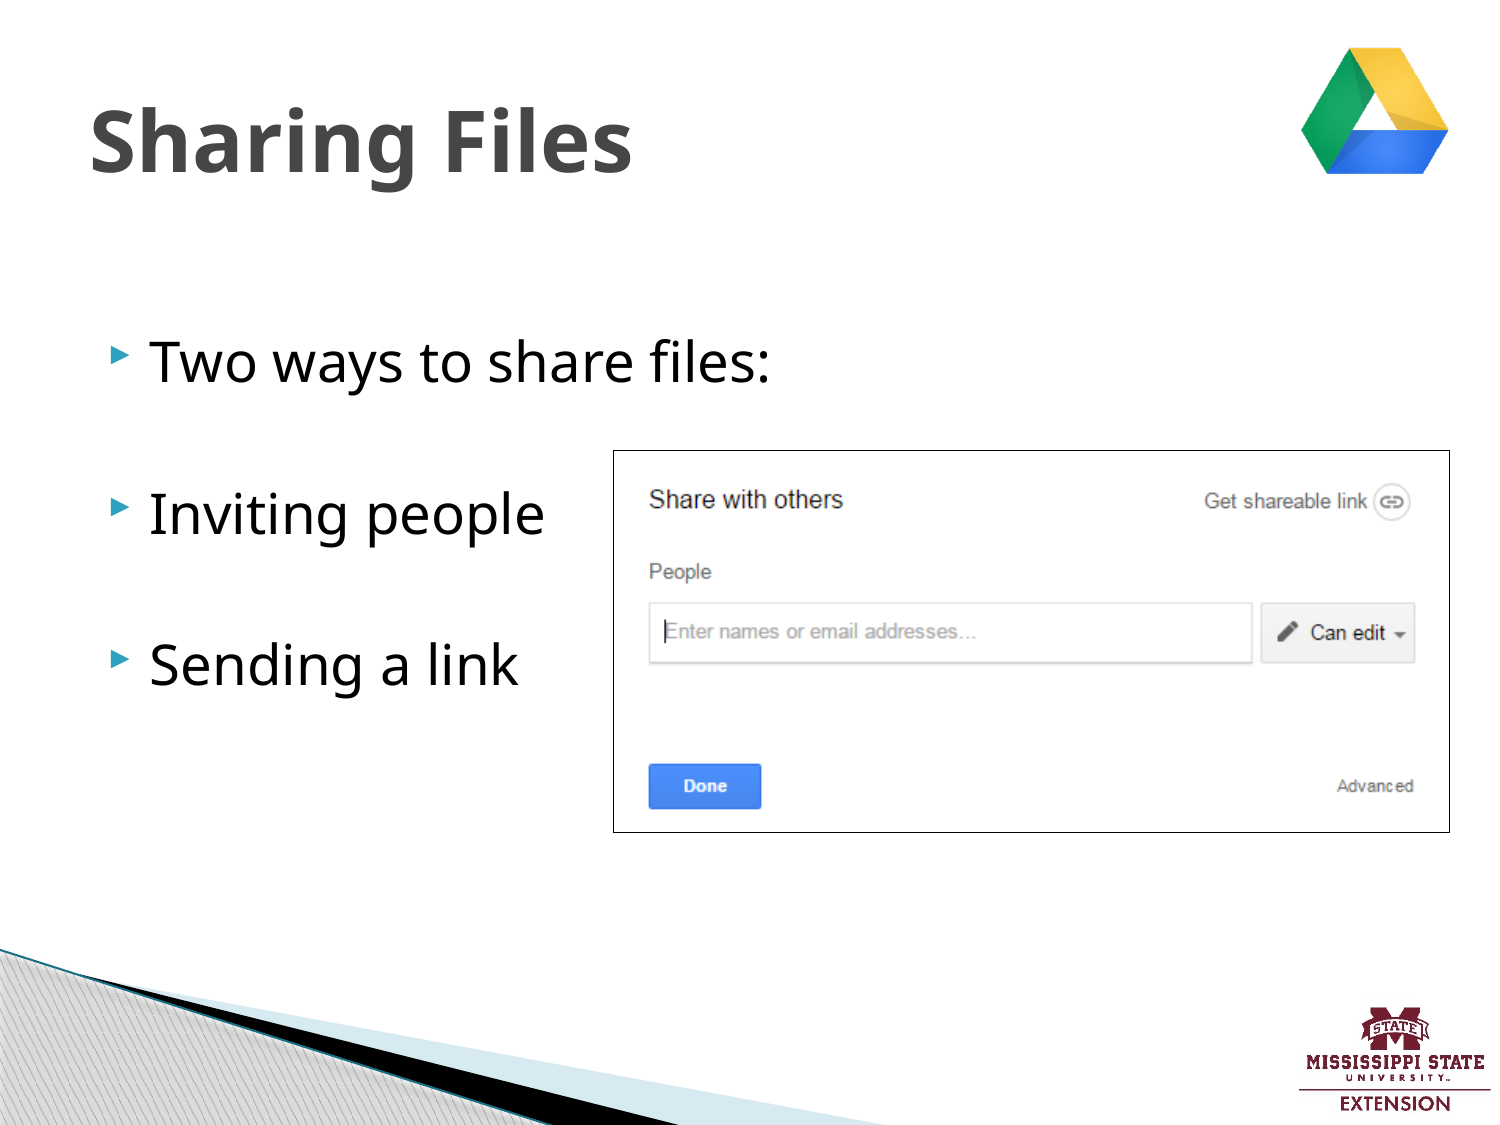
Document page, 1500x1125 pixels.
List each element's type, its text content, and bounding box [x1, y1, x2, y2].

title Sharing Files [75, 45, 1425, 233]
list Two ways to share files: Inviting people Sending a link [75, 243, 1425, 986]
picture [1299, 999, 1491, 1117]
picture [613, 449, 1451, 834]
picture [1299, 37, 1451, 188]
